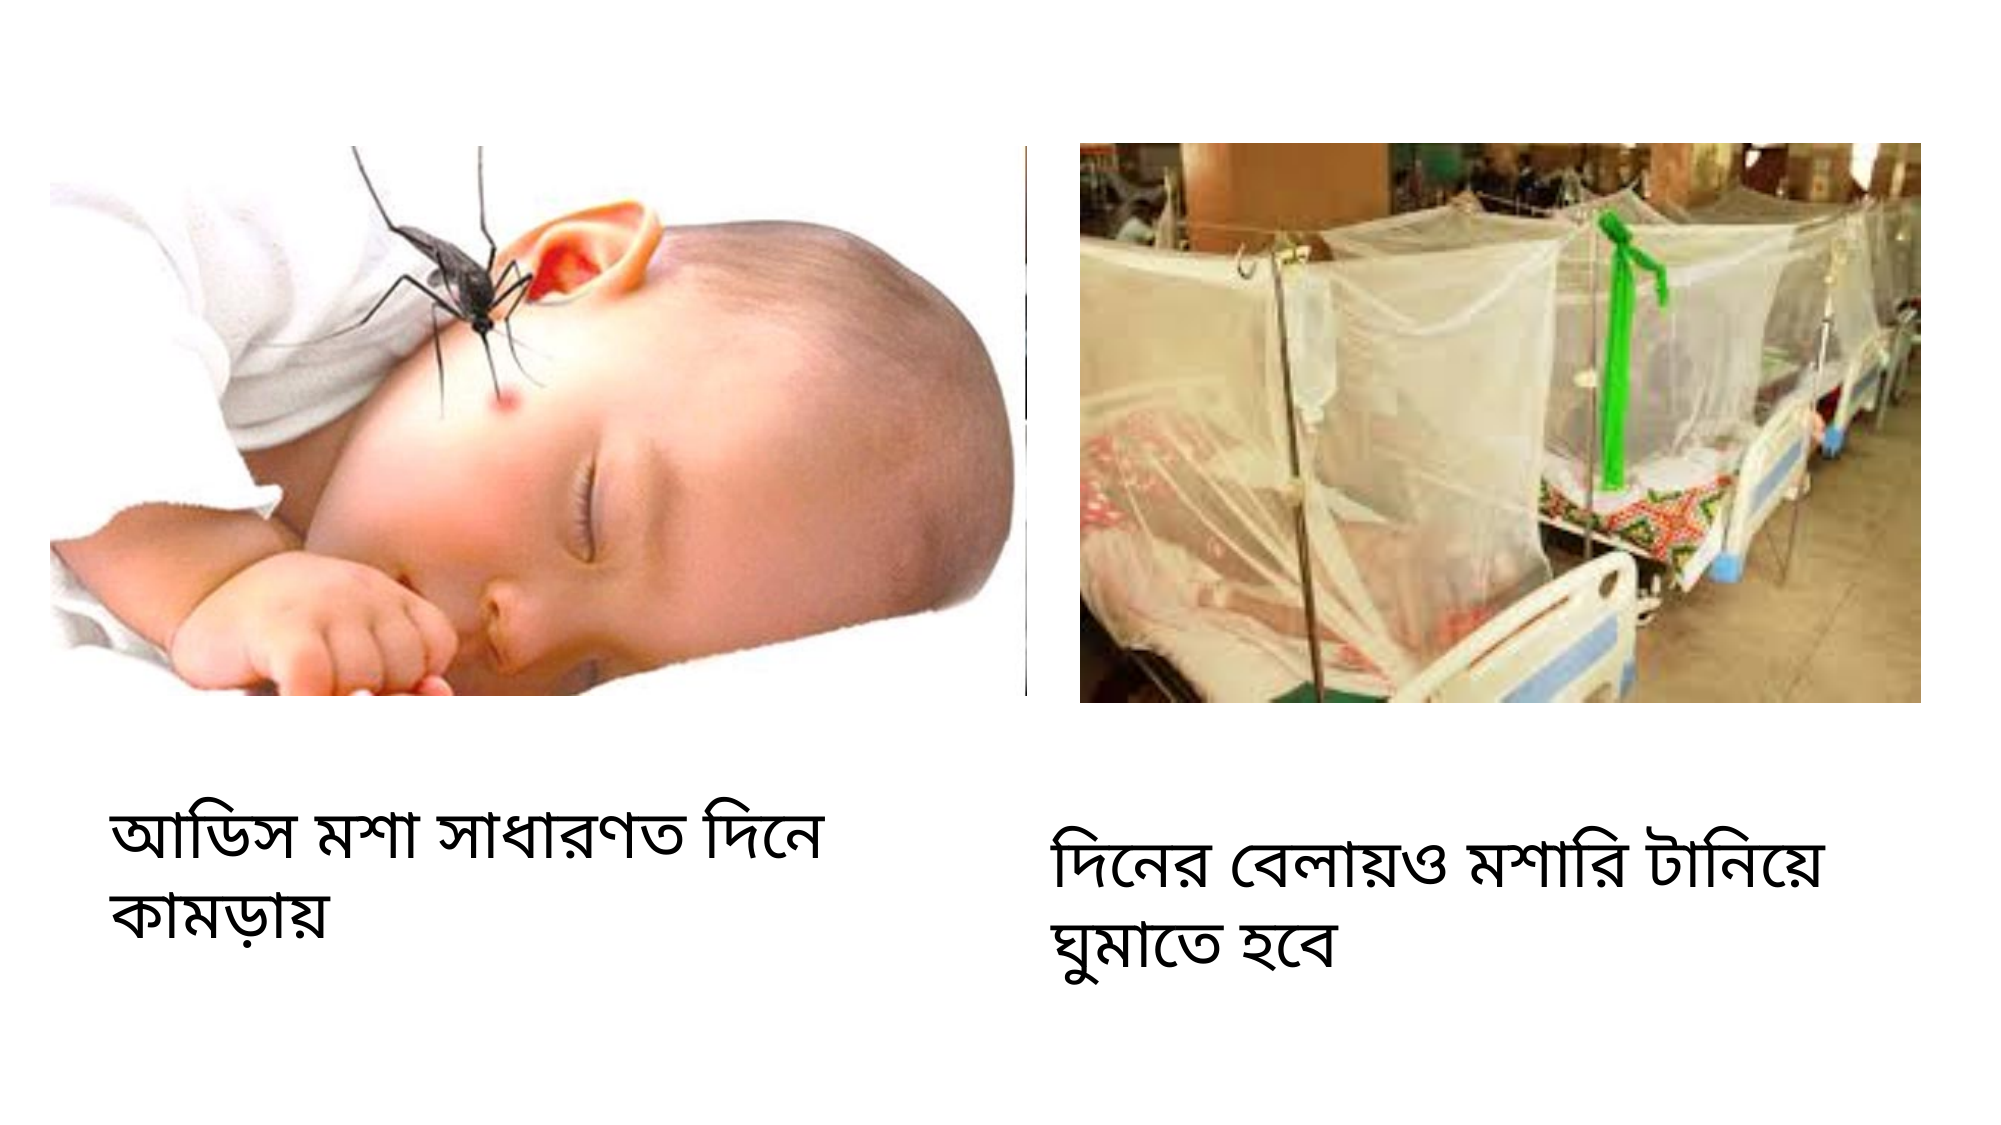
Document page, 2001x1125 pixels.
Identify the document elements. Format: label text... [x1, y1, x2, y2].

picture [50, 146, 1027, 696]
text_box দিনের বেলায়ও মশারি টানিয়ে ঘুমাতে হবে [1036, 813, 1959, 988]
picture [1080, 143, 1921, 703]
text_box আডিস মশা সাধারণত দিনে কামড়ায় [95, 784, 868, 960]
